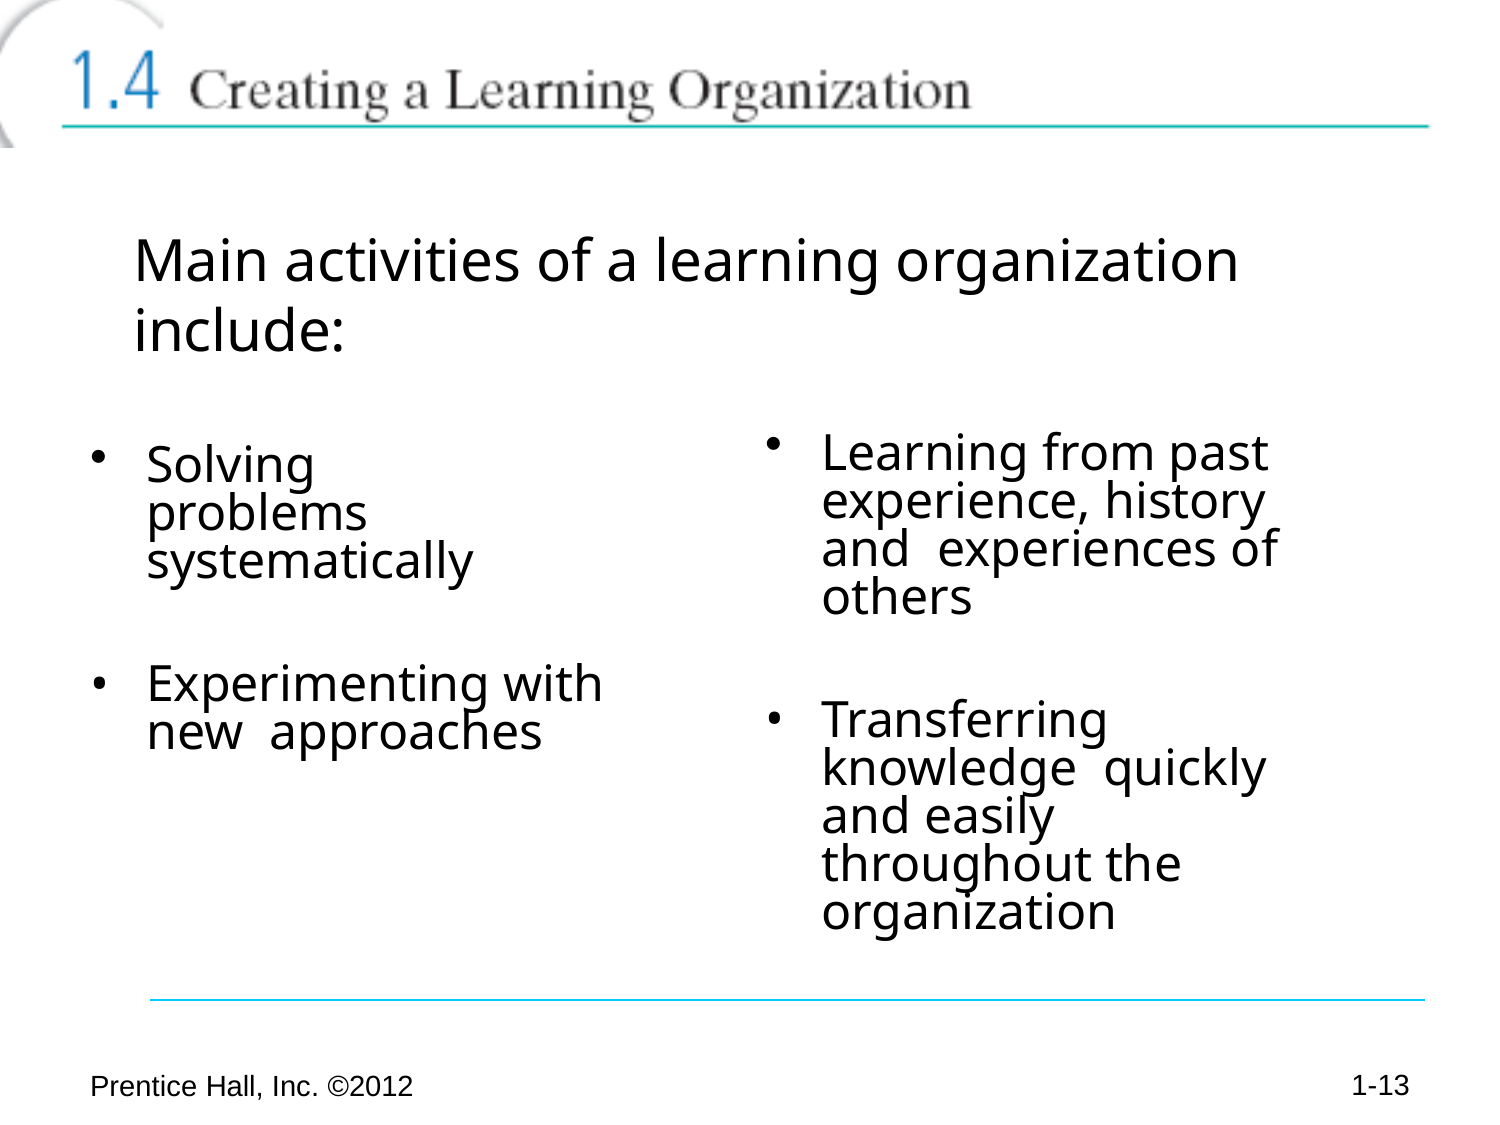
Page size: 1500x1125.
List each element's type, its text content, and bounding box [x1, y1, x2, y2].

title Main activities of a learning organization include: [131, 221, 1395, 412]
slide_number 1-15 [1349, 1066, 1415, 1125]
text_box Learning from past experience, history and experiences of others Transferring knowledge quickly and easily throughout the organization [762, 418, 1345, 940]
footer Prentice Hall, Inc. ©2012 [87, 1067, 415, 1125]
text_box Solving problems systematically Experimenting with new approaches [87, 430, 680, 760]
text_box [0, 0, 1432, 148]
